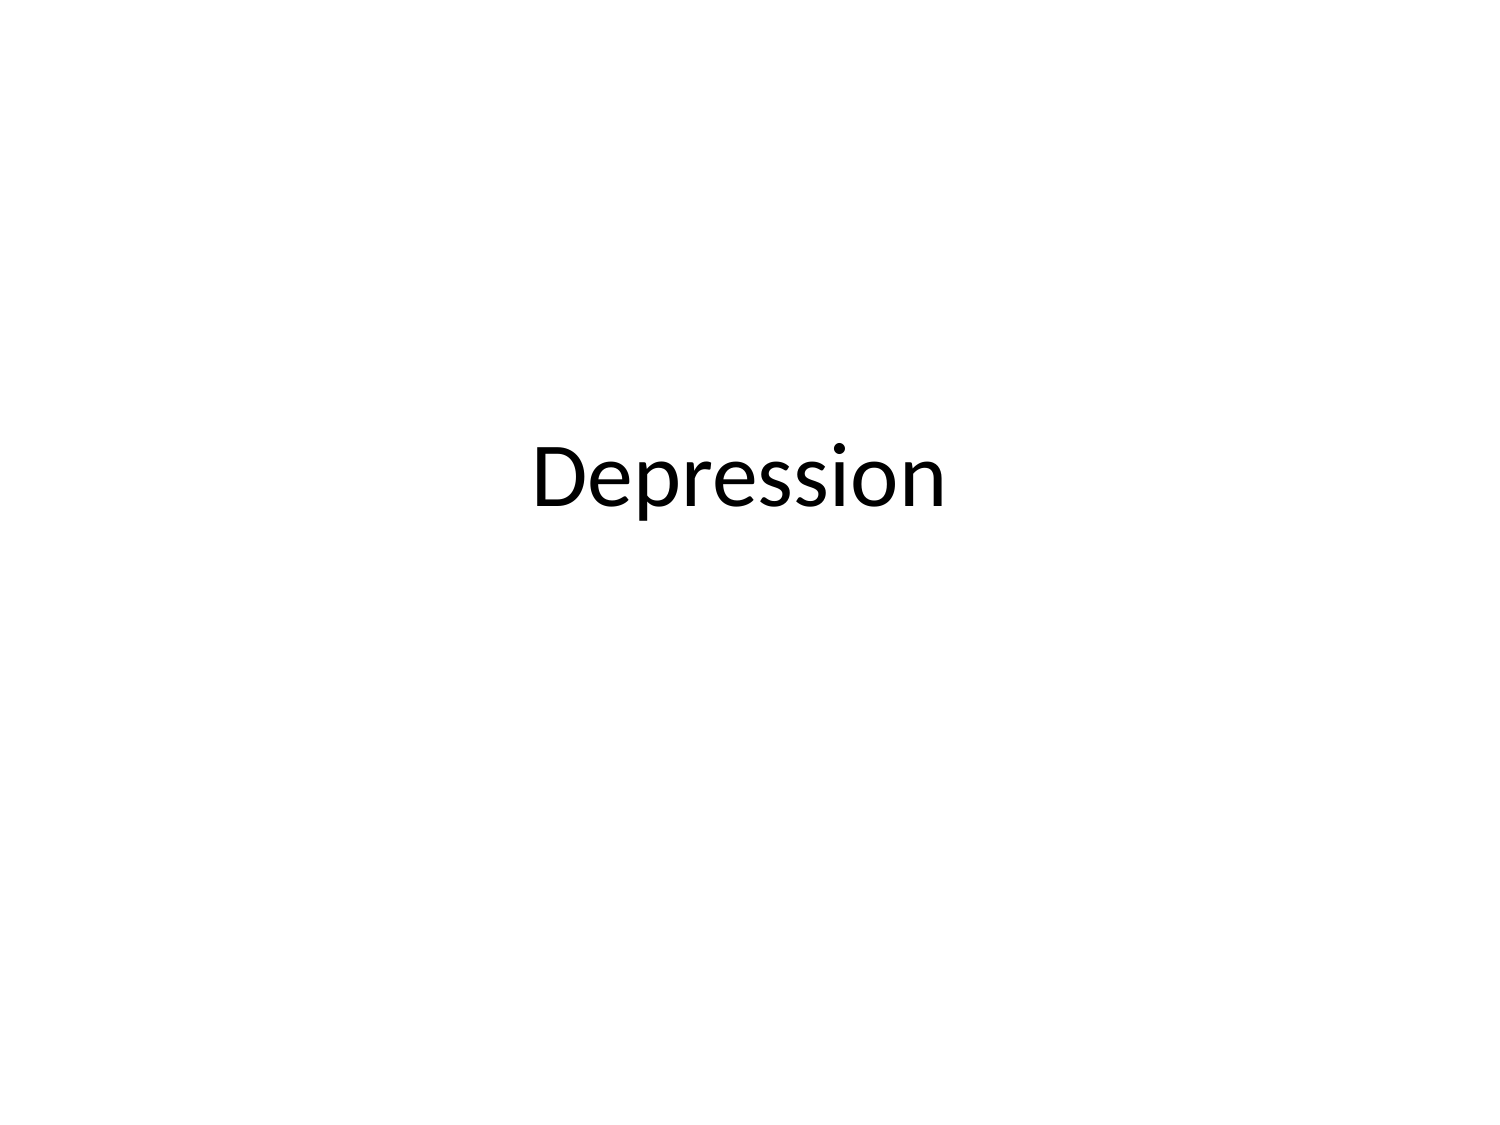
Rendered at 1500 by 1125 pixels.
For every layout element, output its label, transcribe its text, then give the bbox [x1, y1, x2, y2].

title Depression [112, 349, 1388, 591]
